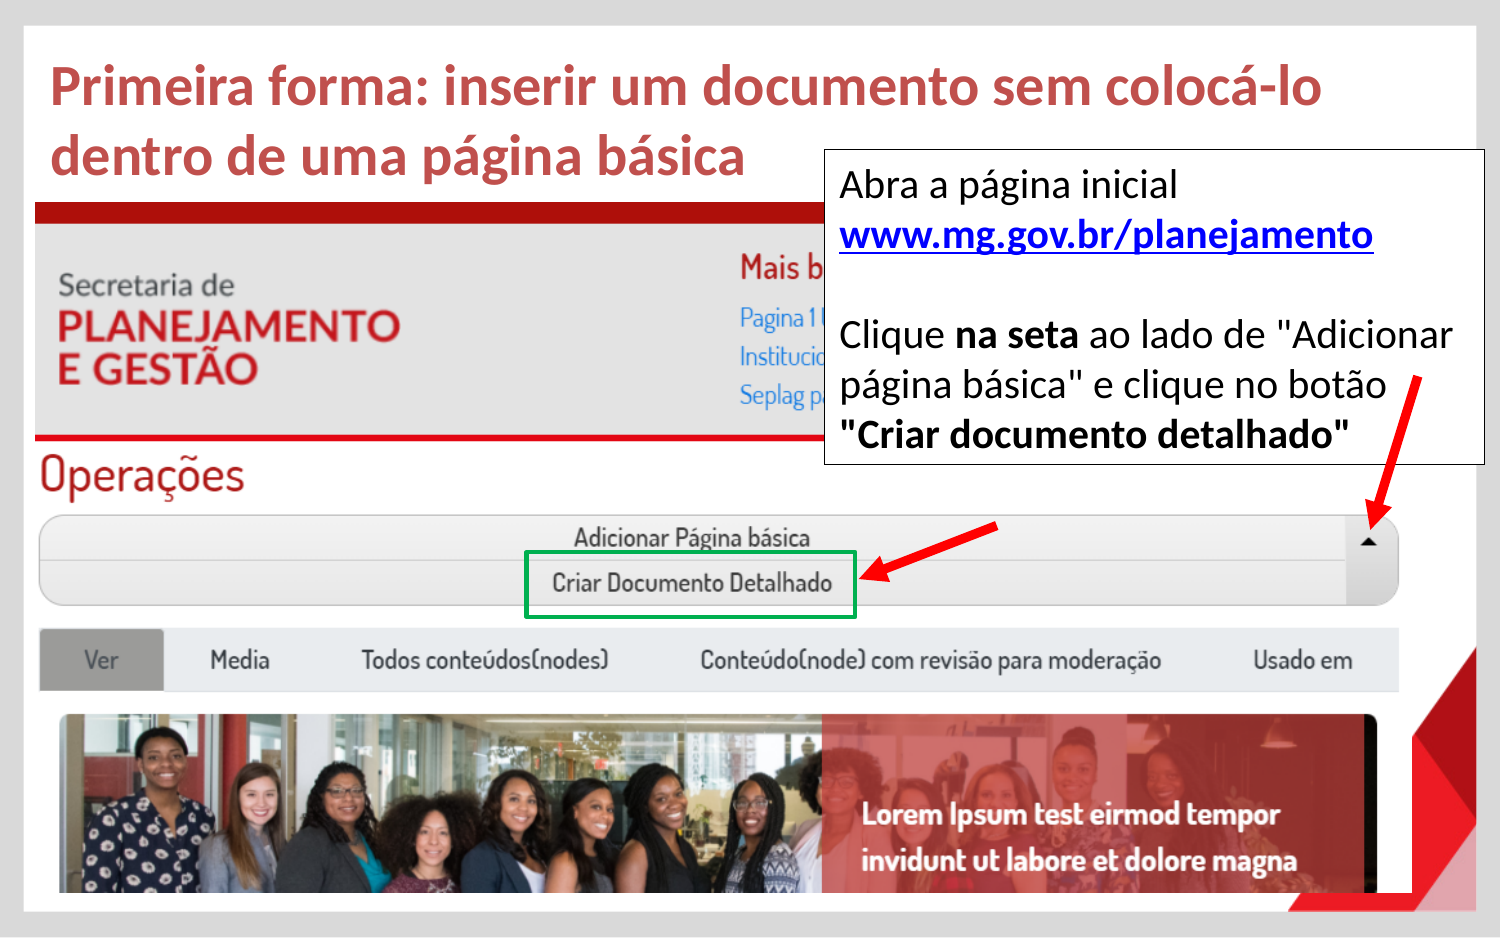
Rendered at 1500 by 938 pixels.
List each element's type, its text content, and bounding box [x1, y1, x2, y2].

picture [35, 202, 1477, 912]
text_box Abra a página inicial www.mg.gov.br/planejamento Clique na seta ao lado de "Adicionar página básica" e clique no botão "Criar documento detalhado" [824, 149, 1485, 465]
title Primeira forma: inserir um documento sem colocá-lo dentro de uma página básica [35, 39, 1439, 124]
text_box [1369, 375, 1419, 531]
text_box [858, 525, 997, 580]
